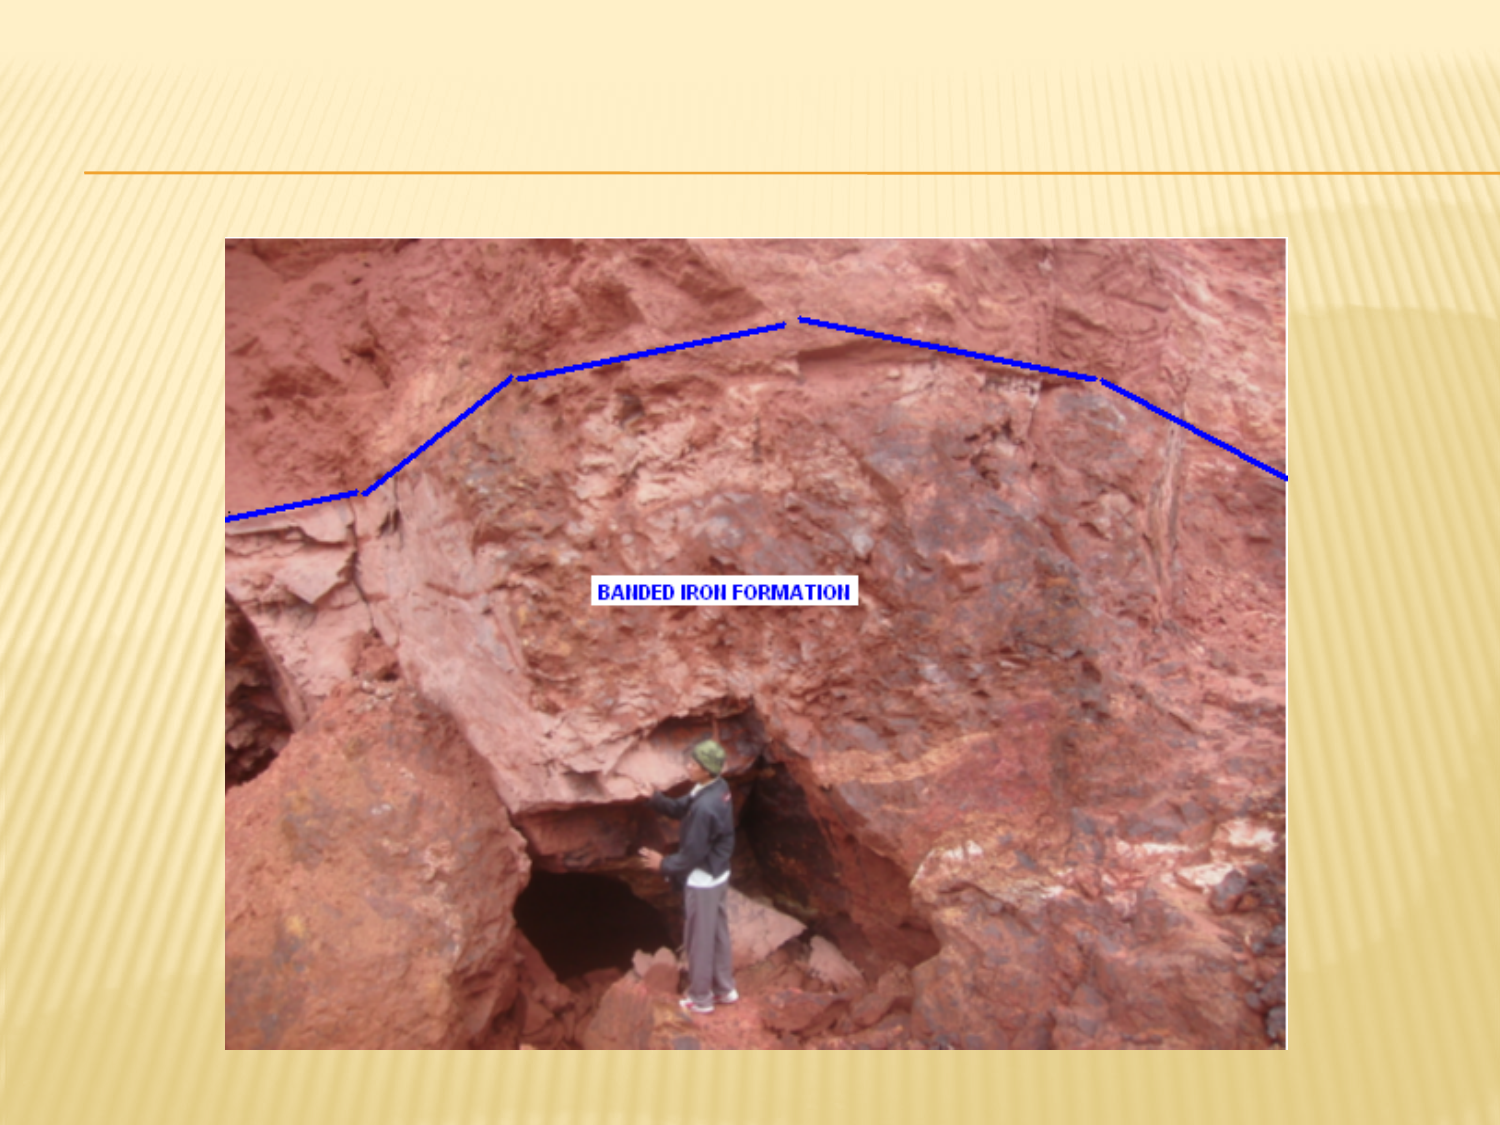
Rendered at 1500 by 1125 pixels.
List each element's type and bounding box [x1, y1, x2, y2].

list [224, 237, 1288, 1051]
